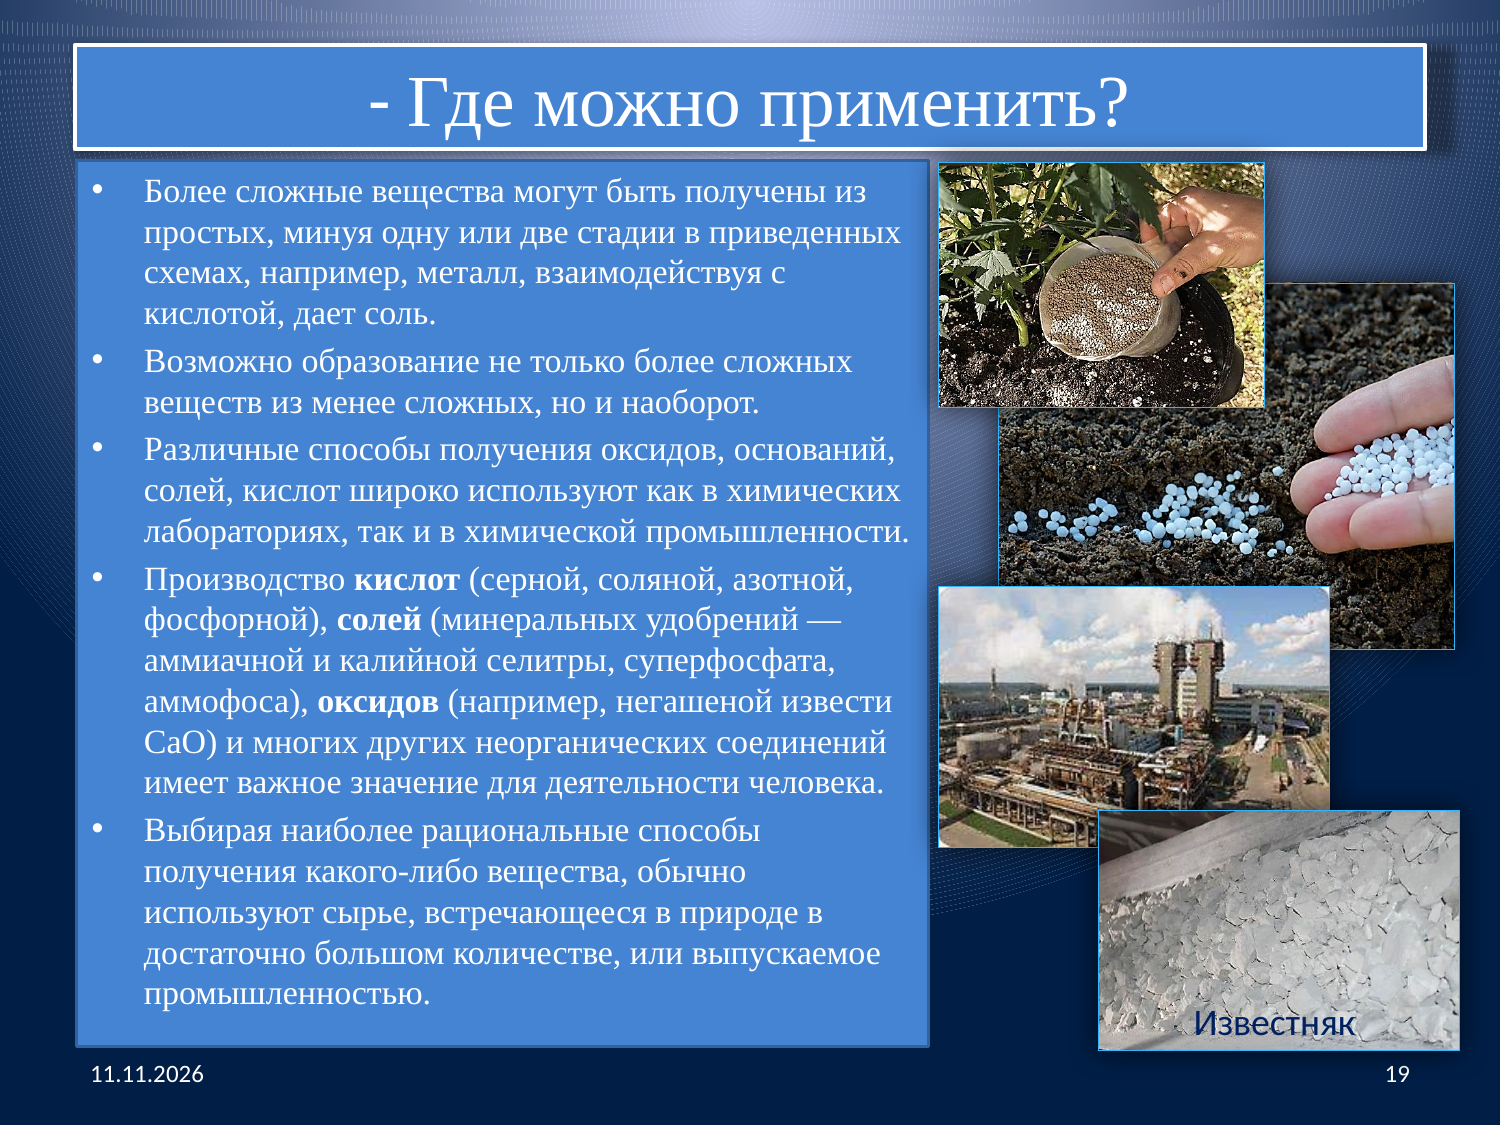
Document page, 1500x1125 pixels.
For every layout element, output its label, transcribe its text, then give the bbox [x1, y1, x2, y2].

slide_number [75, 1042, 425, 1103]
title - Где можно применить? [73, 43, 1427, 151]
list Более сложные вещества могут быть получены из простых, минуя одну или две стадии в приведенных схемах, например, металл, взаимодействуя с кислотой, дает соль. Возможно образование не только более сложных веществ из менее сложных, но и наоборот. Различные способы получения оксидов, оснований, солей, кислот широко используют как в химических лабораториях, так и в химической промышленности. Производство кислот (серной, соляной, азотной, фосфорной), солей (минеральных удобрений — аммиачной и калийной селитры, суперфосфата, аммофоса), оксидов (например, негашеной извести СаО) и многих других неорганических соединений имеет важное значение для деятельности человека. Выбирая наиболее рациональные способы получения какого-либо вещества, обычно используют сырье, встречающееся в природе в достаточно большом количестве, или выпускаемое промышленностью. [75, 159, 930, 1048]
picture [938, 162, 1460, 1052]
slide_number 19 [1074, 1042, 1425, 1103]
